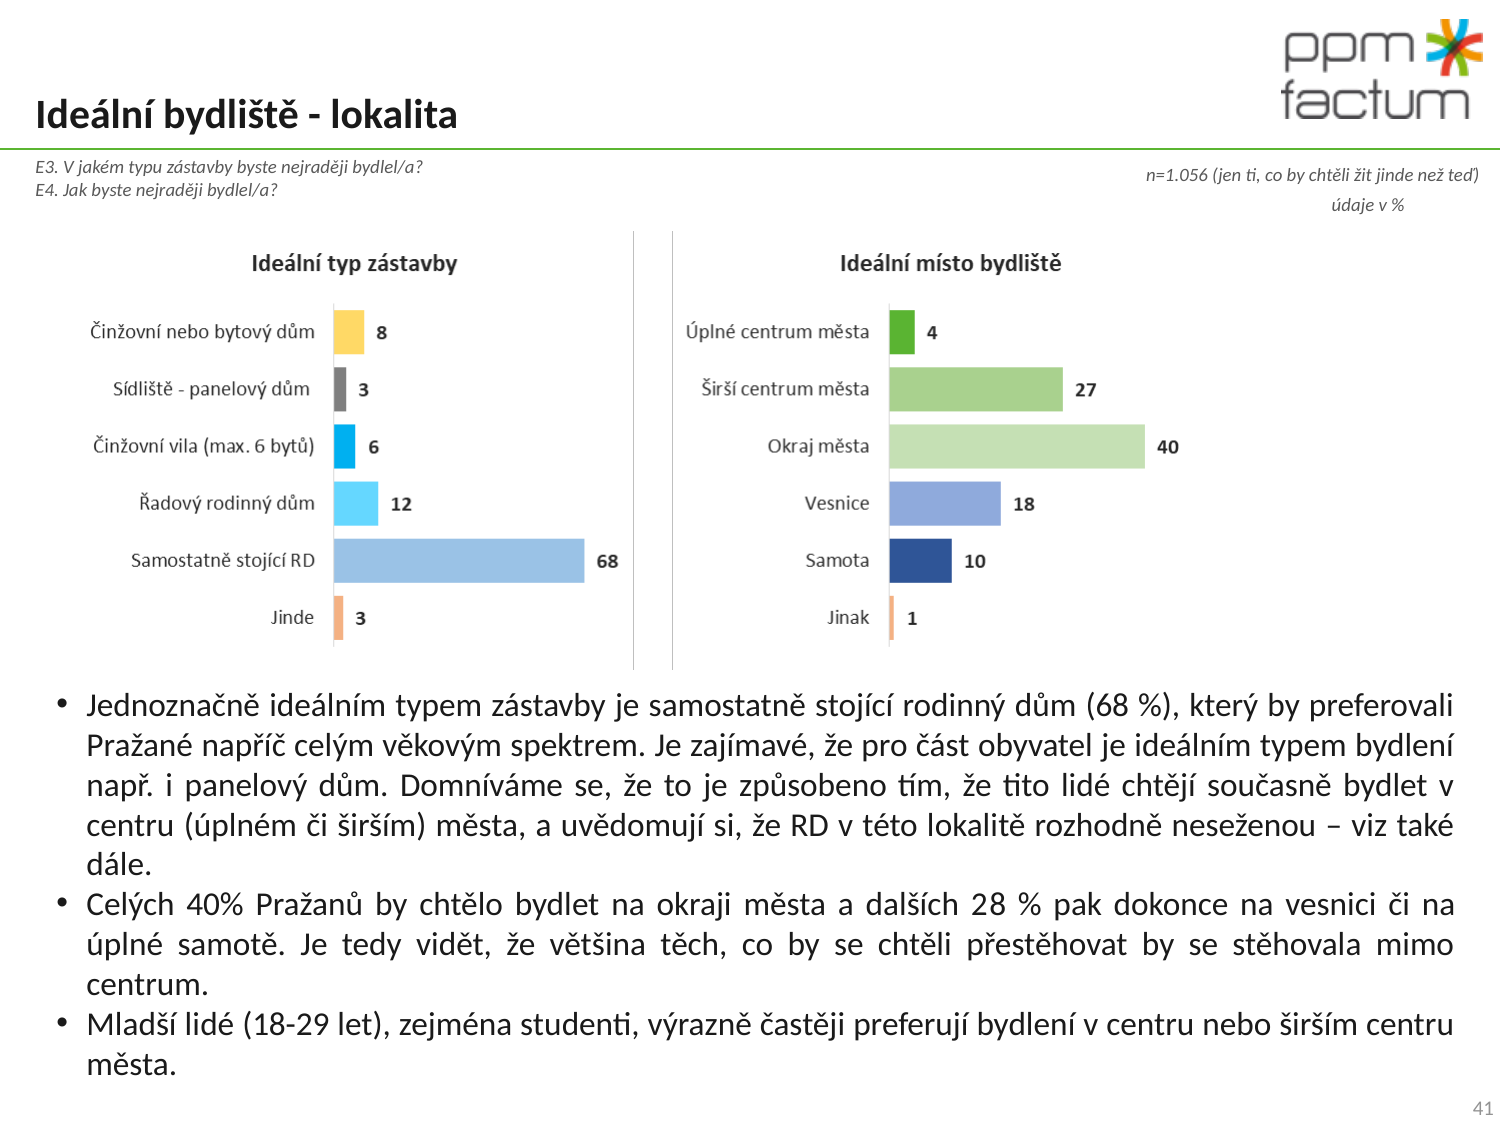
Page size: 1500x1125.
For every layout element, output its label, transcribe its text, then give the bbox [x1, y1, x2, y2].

text_box Jednoznačně ideálním typem zástavby je samostatně stojící rodinný dům (68 %), který by preferovali Pražané napříč celým věkovým spektrem. Je zajímavé, že pro část obyvatel je ideálním typem bydlení např. i panelový dům. Domníváme se, že to je způsobeno tím, že tito lidé chtějí současně bydlet v centru (úplném či širším) města, a uvědomují si, že RD v této lokalitě rozhodně neseženou – viz také dále. Celých 40% Pražanů by chtělo bydlet na okraji města a dalších 28 % pak dokonce na vesnici či na úplné samotě. Je tedy vidět, že většina těch, co by se chtěli přestěhovat by se stěhovala mimo centrum. Mladší lidé (18-29 let), zejména studenti, výrazně častěji preferují bydlení v centru nebo širším centru města. [41, 675, 1471, 1095]
text_box údaje v % [1316, 185, 1494, 223]
picture [76, 231, 1230, 670]
title Ideální bydliště - lokalita [29, 19, 1270, 138]
text_box n=1.056 (jen ti, co by chtěli žit jinde než teď) [1104, 154, 1494, 193]
picture [1281, 19, 1483, 119]
list E3. V jakém typu zástavby byste nejraději bydlel/a? E4. Jak byste nejraději bydlel/a? [29, 154, 1316, 201]
slide_number 41 [1335, 1094, 1494, 1120]
